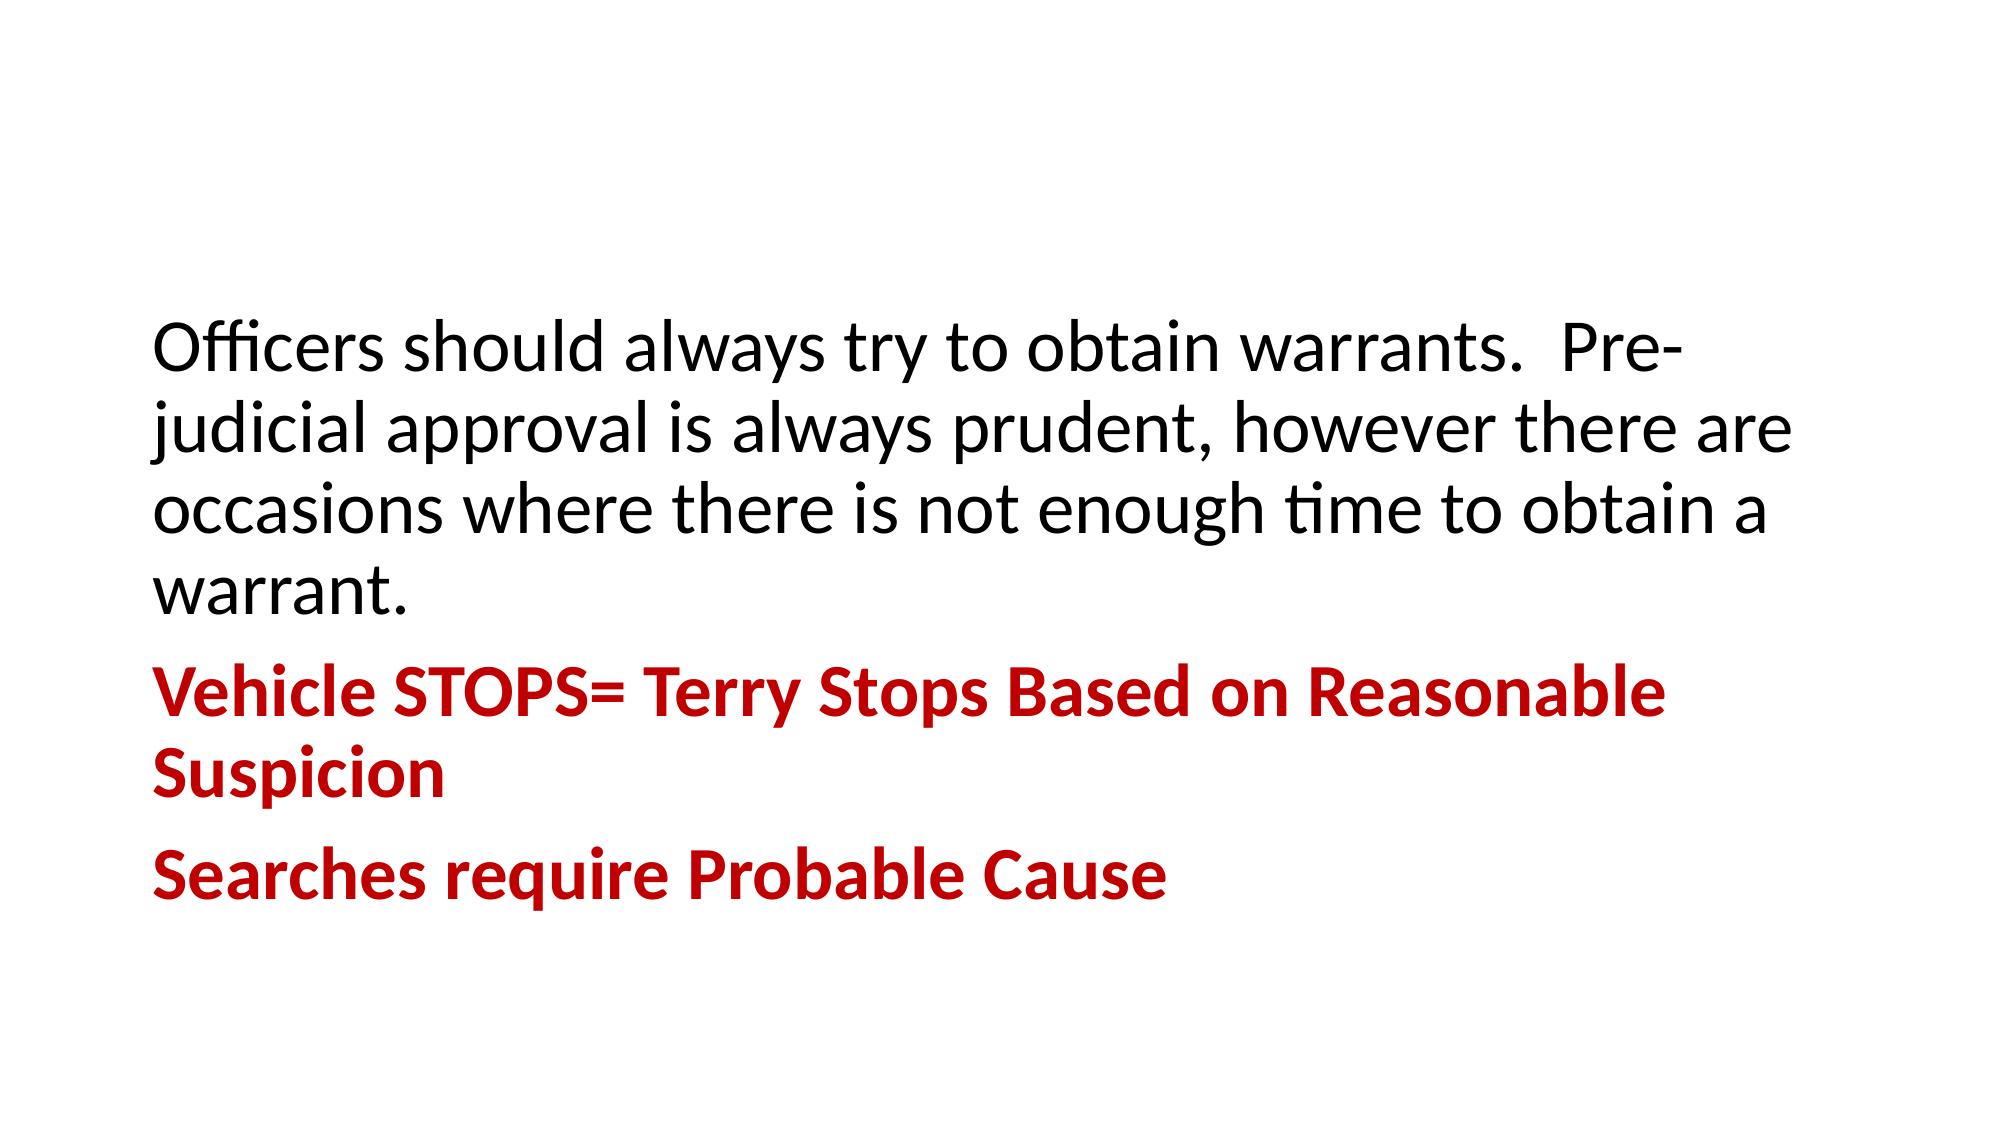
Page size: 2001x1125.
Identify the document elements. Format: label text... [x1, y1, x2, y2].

list Officers should always try to obtain warrants. Pre-judicial approval is always prudent, however there are occasions where there is not enough time to obtain a warrant. Vehicle STOPS= Terry Stops Based on Reasonable Suspicion Searches require Probable Cause [137, 299, 1863, 1014]
